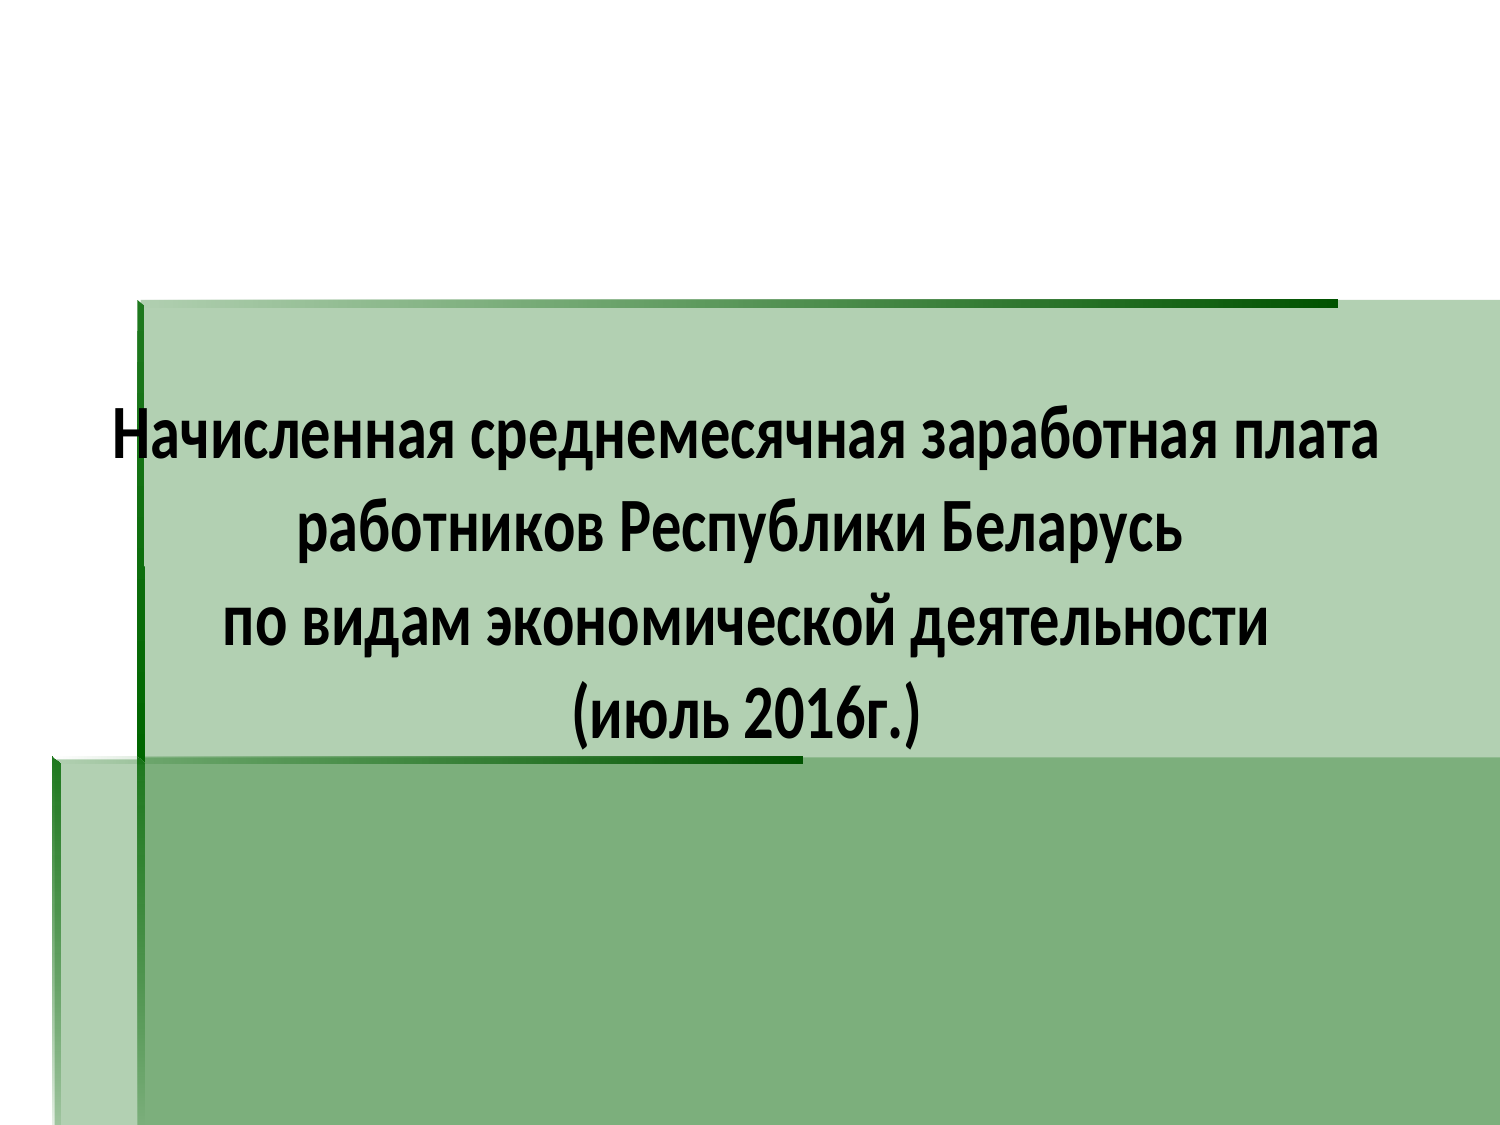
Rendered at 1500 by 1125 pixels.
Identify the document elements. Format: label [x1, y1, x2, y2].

picture [40, 385, 1453, 761]
